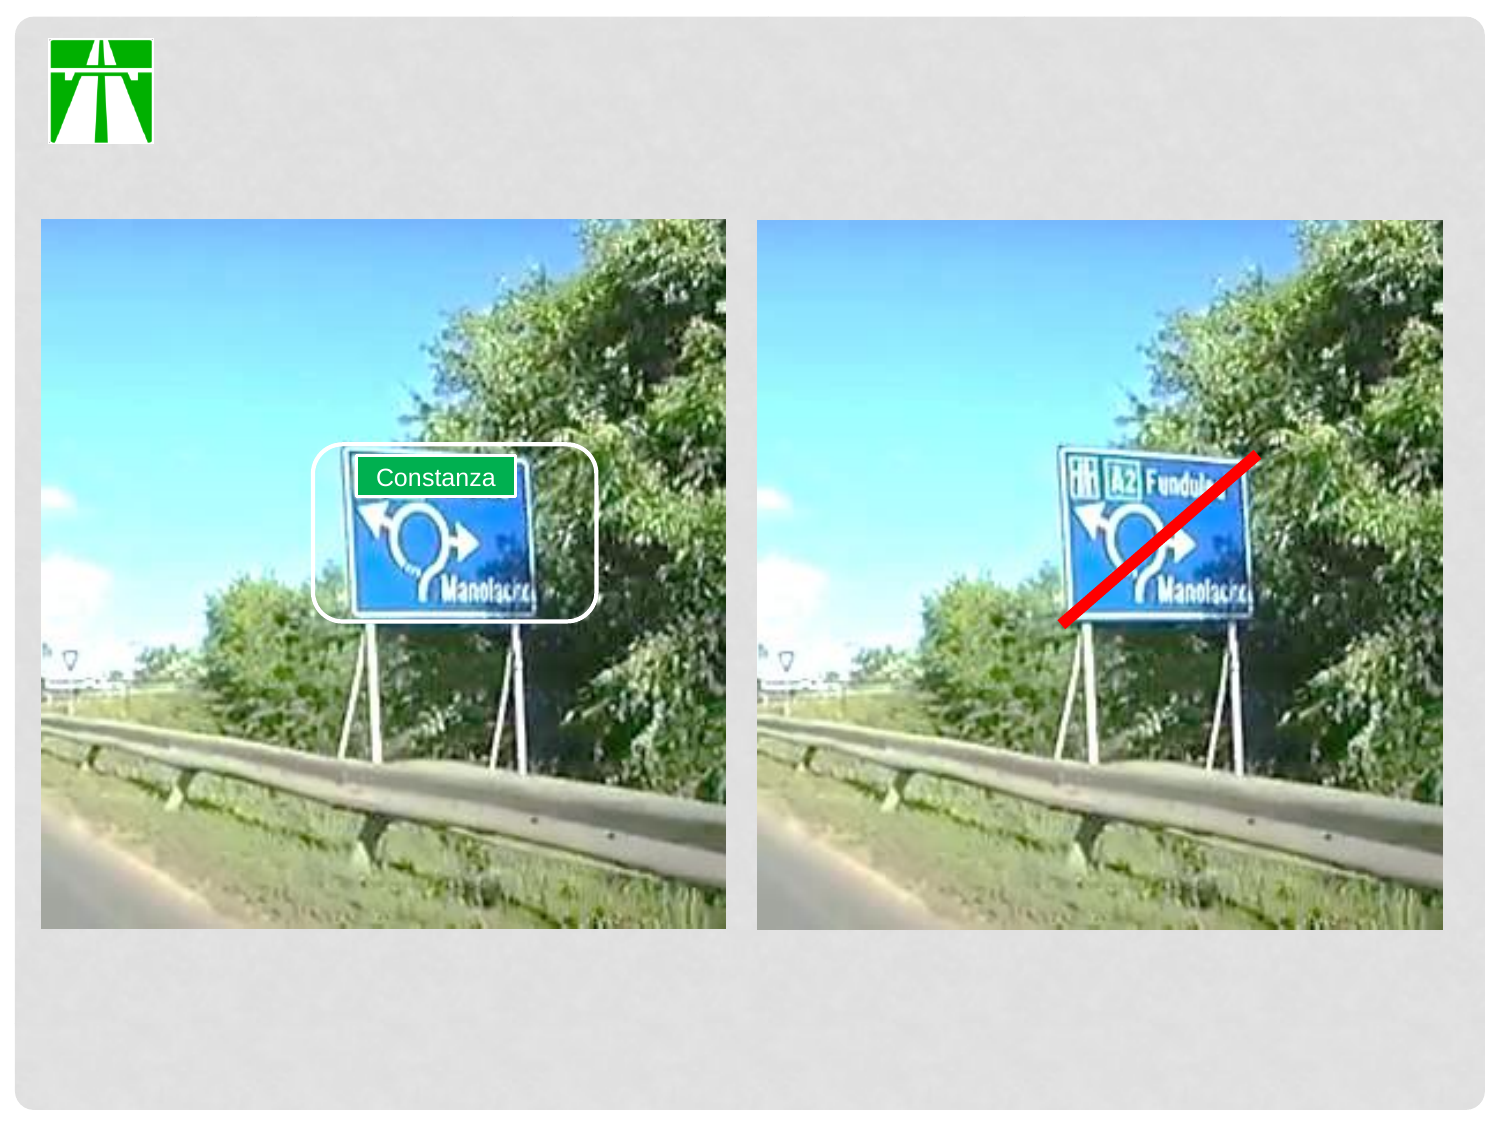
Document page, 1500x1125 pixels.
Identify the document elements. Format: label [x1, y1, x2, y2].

picture [41, 219, 727, 929]
picture [757, 220, 1443, 930]
picture [48, 38, 154, 144]
